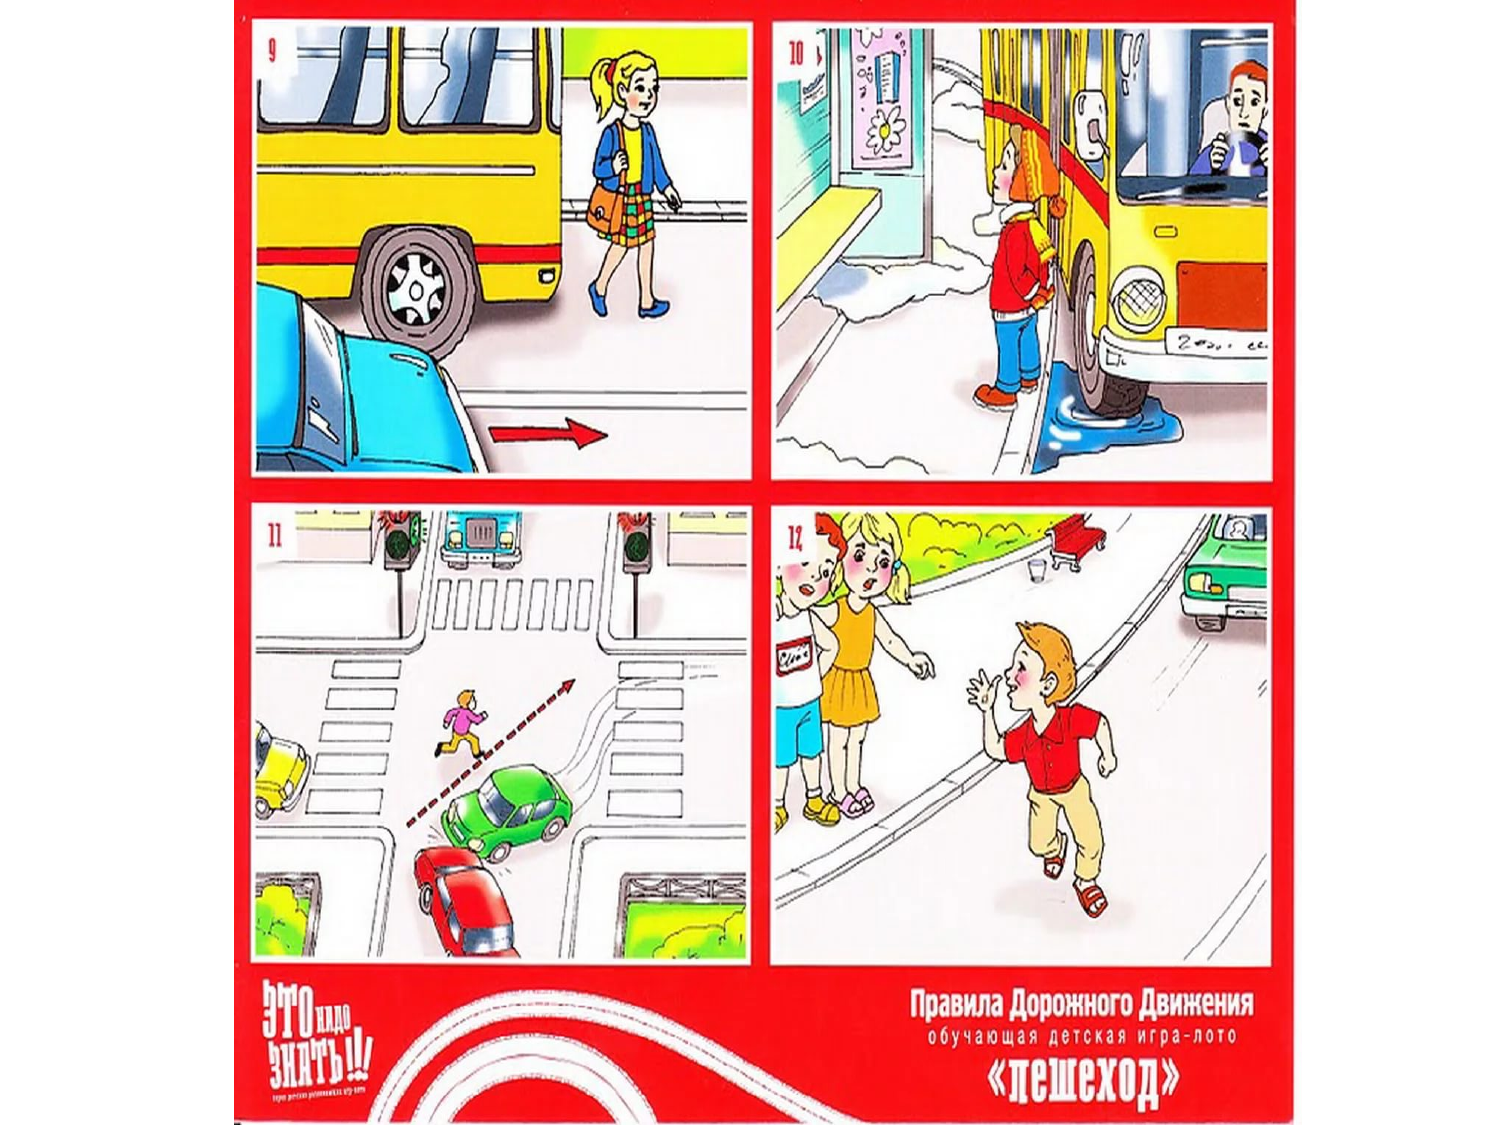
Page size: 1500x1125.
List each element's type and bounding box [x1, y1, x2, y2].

picture [234, 0, 1302, 1125]
